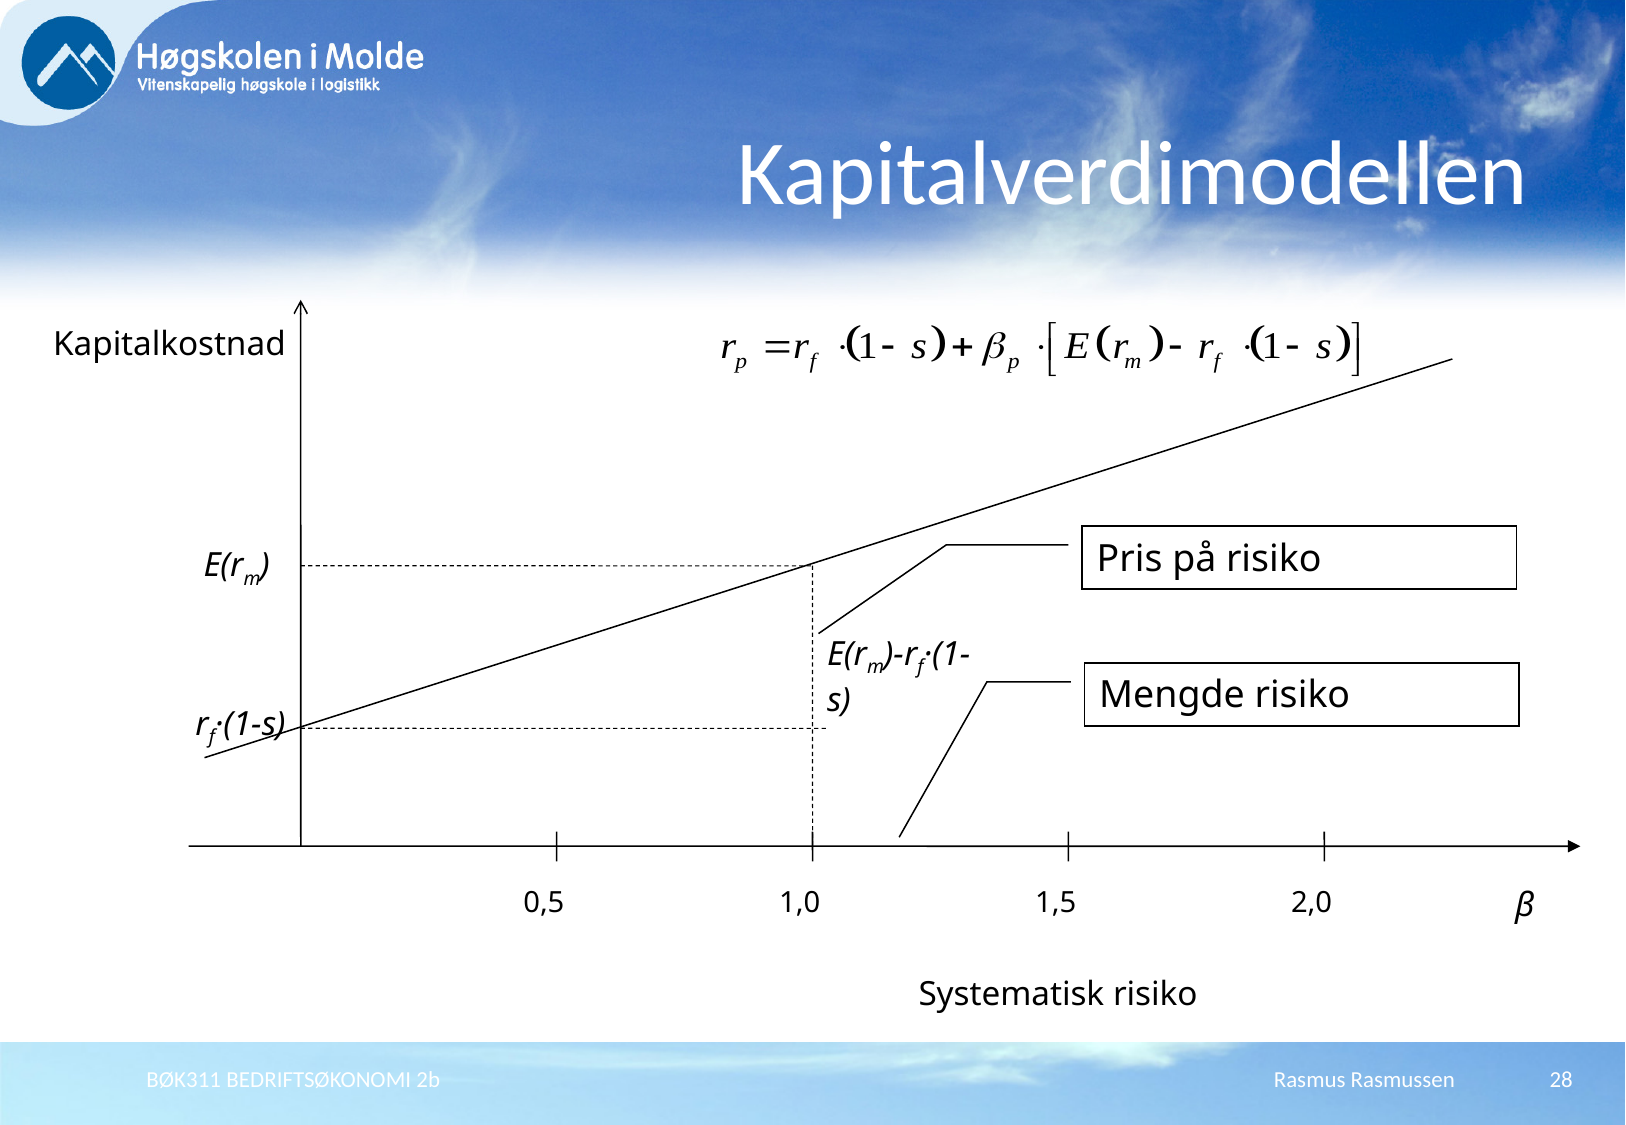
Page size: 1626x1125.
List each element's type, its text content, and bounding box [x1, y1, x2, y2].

slide_number 28 [1493, 1048, 1588, 1109]
footer BØK311 BEDRIFTSØKONOMI 2b [131, 1048, 1166, 1109]
picture [0, 0, 1625, 310]
picture [0, 1042, 1625, 1125]
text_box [28, 299, 1597, 1021]
slide_number Rasmus Rasmussen [1166, 1048, 1471, 1109]
title Kapitalverdimodellen [131, 105, 1544, 235]
